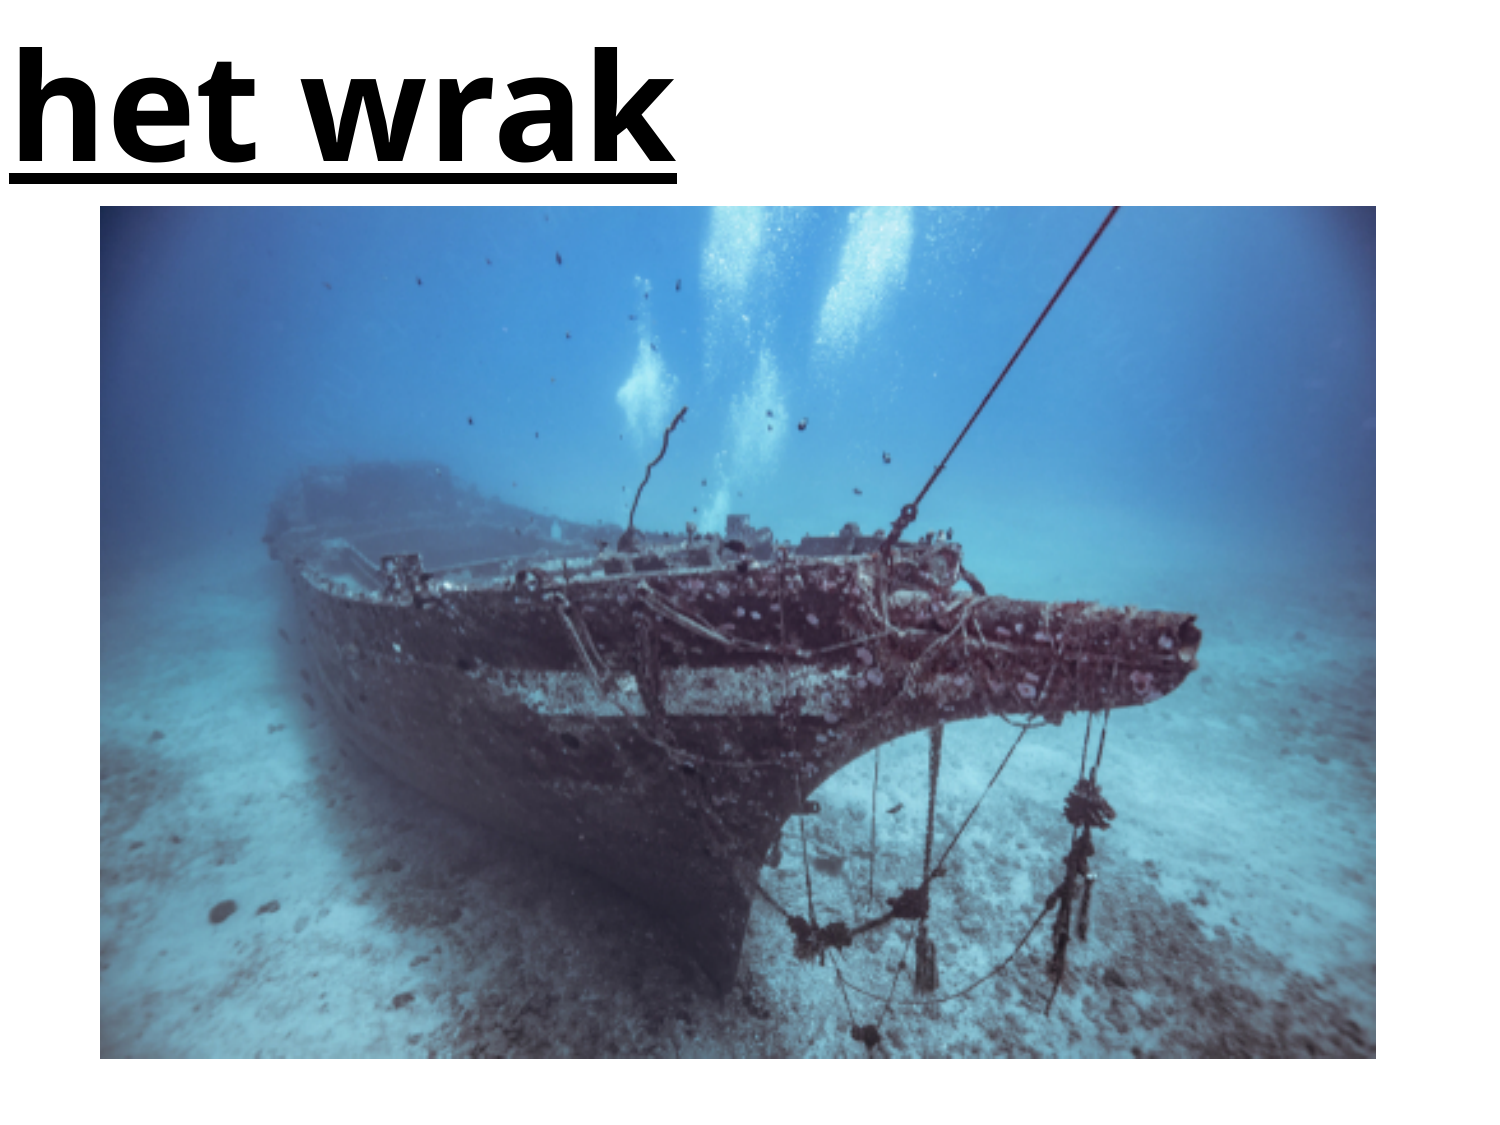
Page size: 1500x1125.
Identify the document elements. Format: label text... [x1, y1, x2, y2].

text_box het wrak [0, 4, 1500, 199]
picture [100, 206, 1377, 1059]
